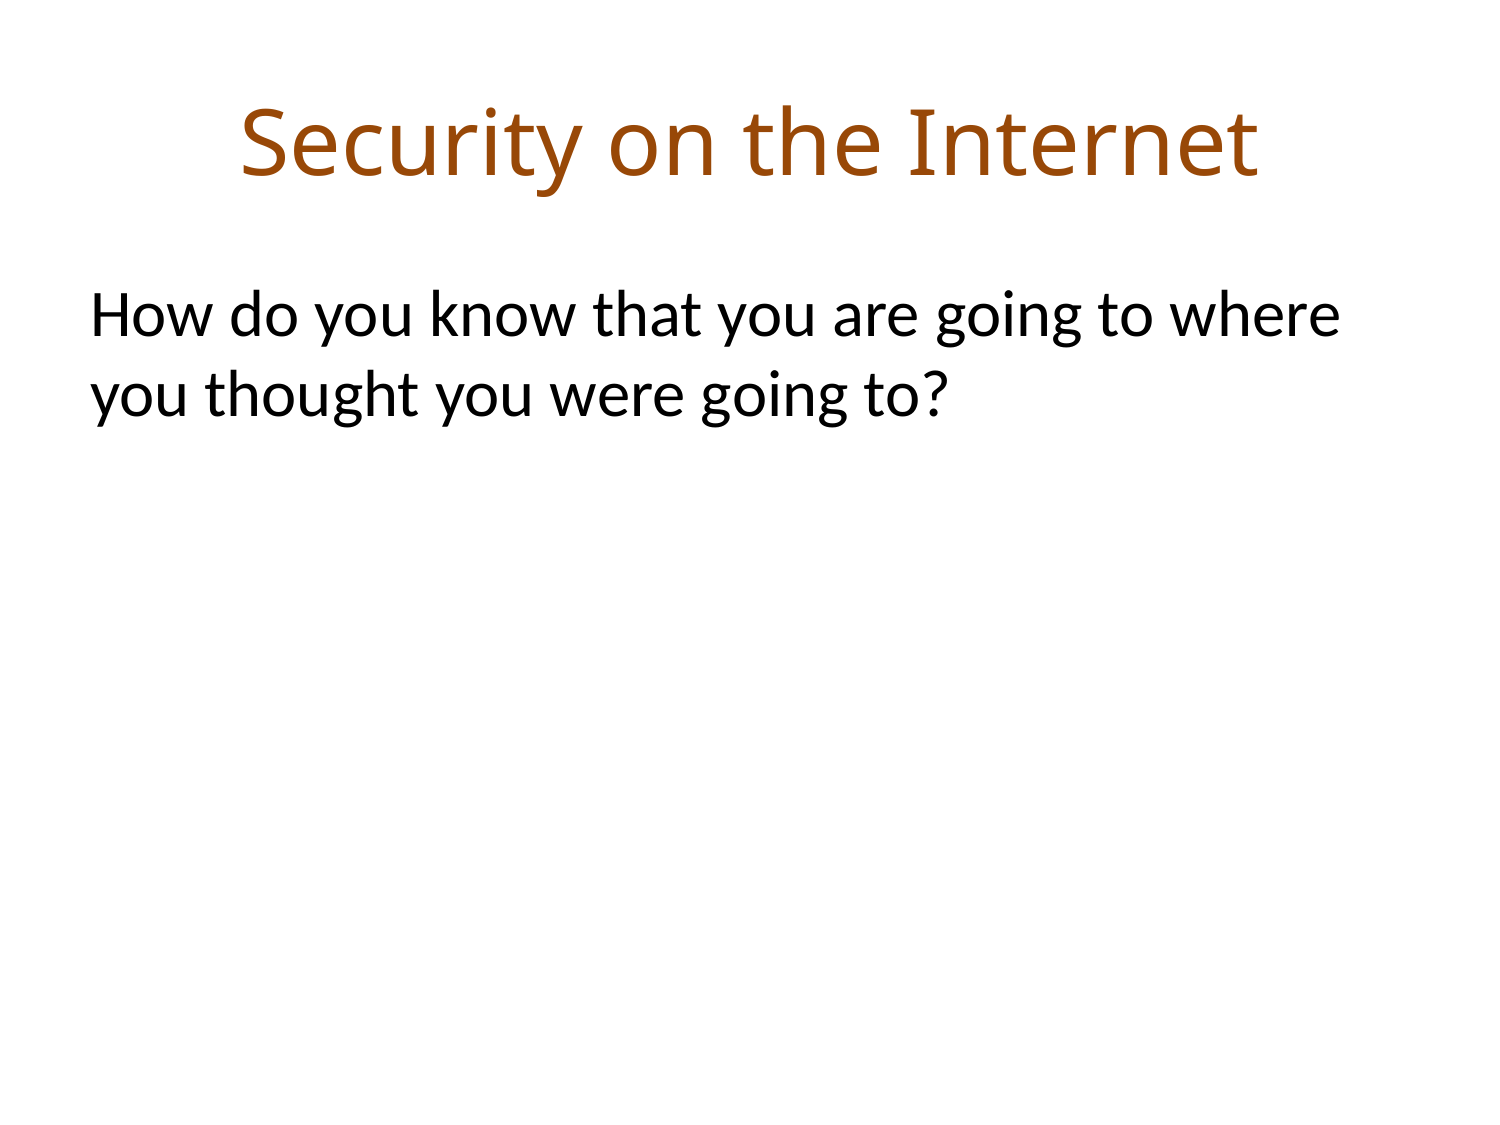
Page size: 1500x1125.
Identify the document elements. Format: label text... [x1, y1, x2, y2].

list How do you know that you are going to where you thought you were going to? [75, 262, 1425, 1005]
title Security on the Internet [75, 45, 1425, 233]
